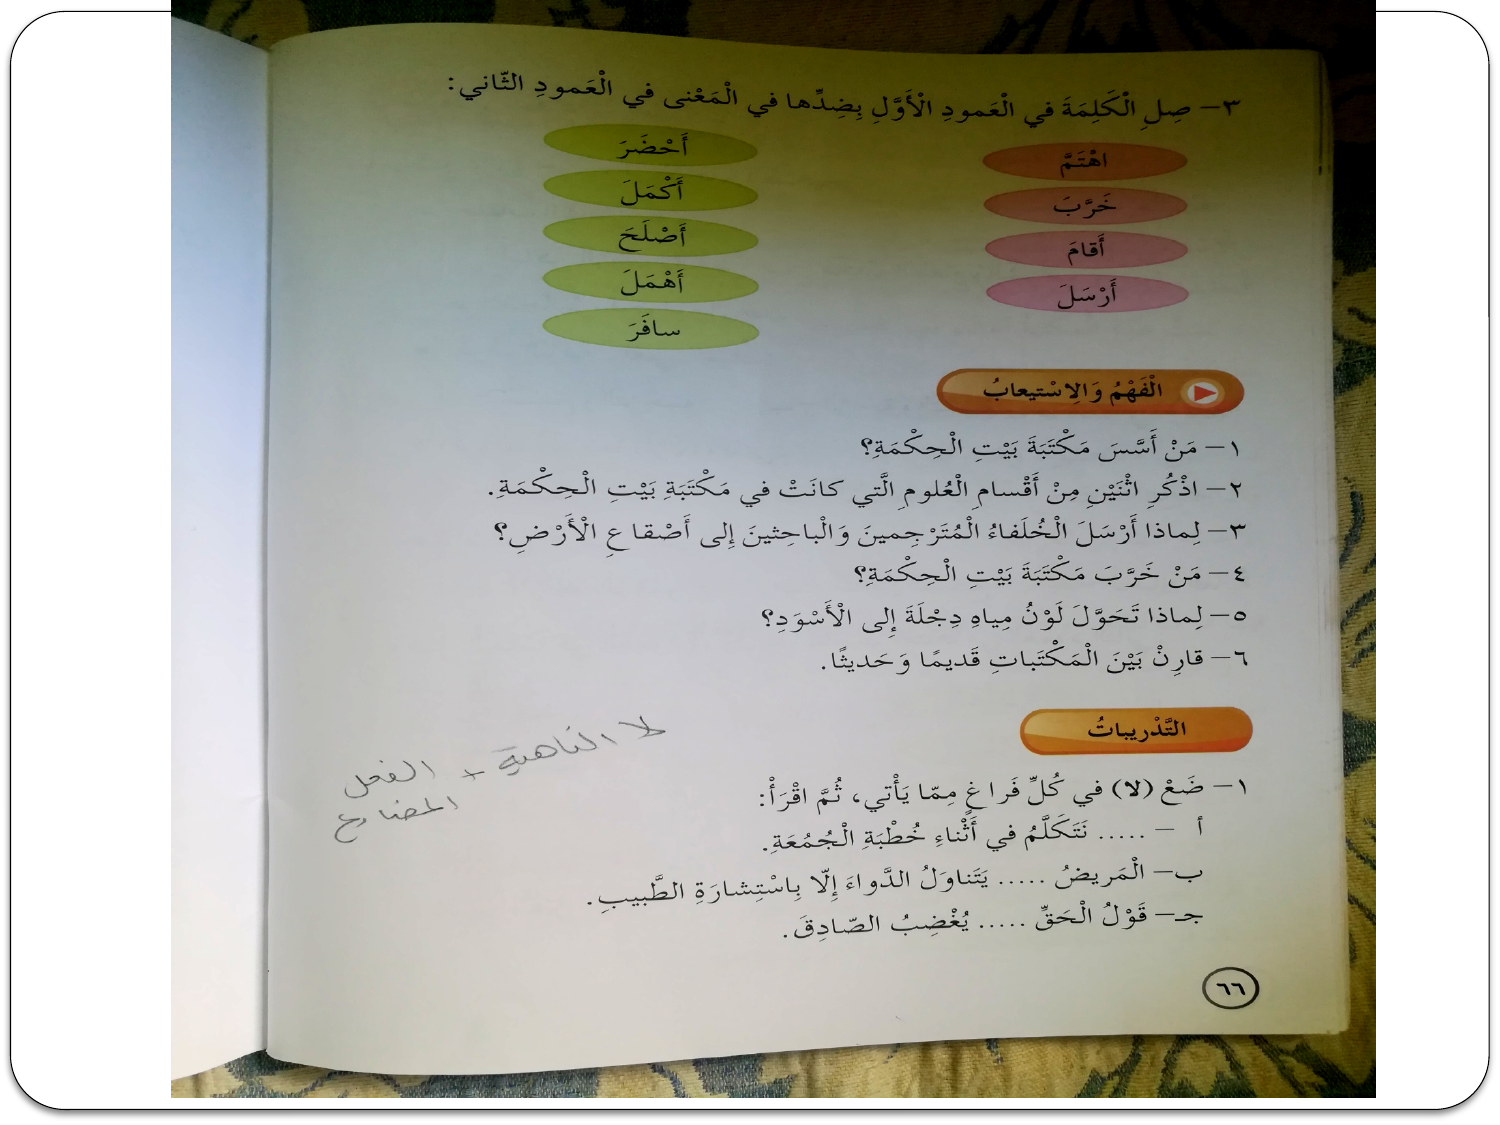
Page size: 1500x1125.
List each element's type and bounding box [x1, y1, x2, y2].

picture [170, 0, 1377, 1099]
